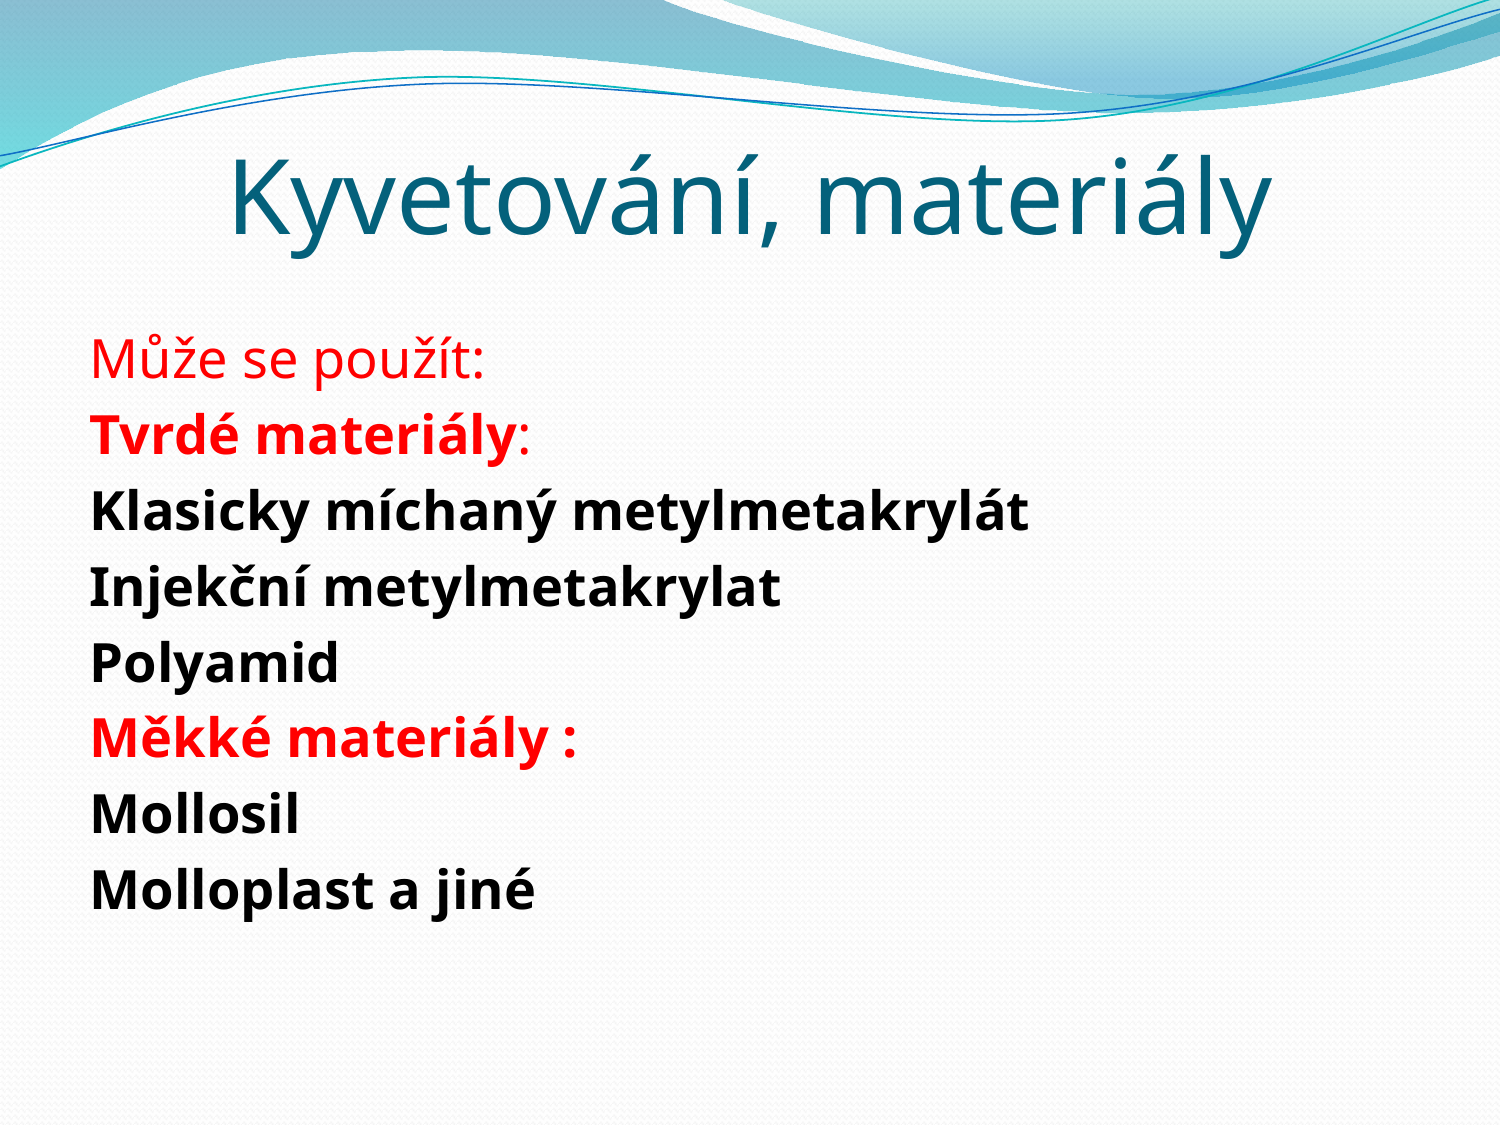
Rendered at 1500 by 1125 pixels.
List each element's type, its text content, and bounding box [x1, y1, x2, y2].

title Kyvetování, materiály [75, 115, 1425, 256]
list Může se použít: Tvrdé materiály: Klasicky míchaný metylmetakrylát Injekční metylmetakrylat Polyamid Měkké materiály : Mollosil Molloplast a jiné [75, 317, 1294, 965]
